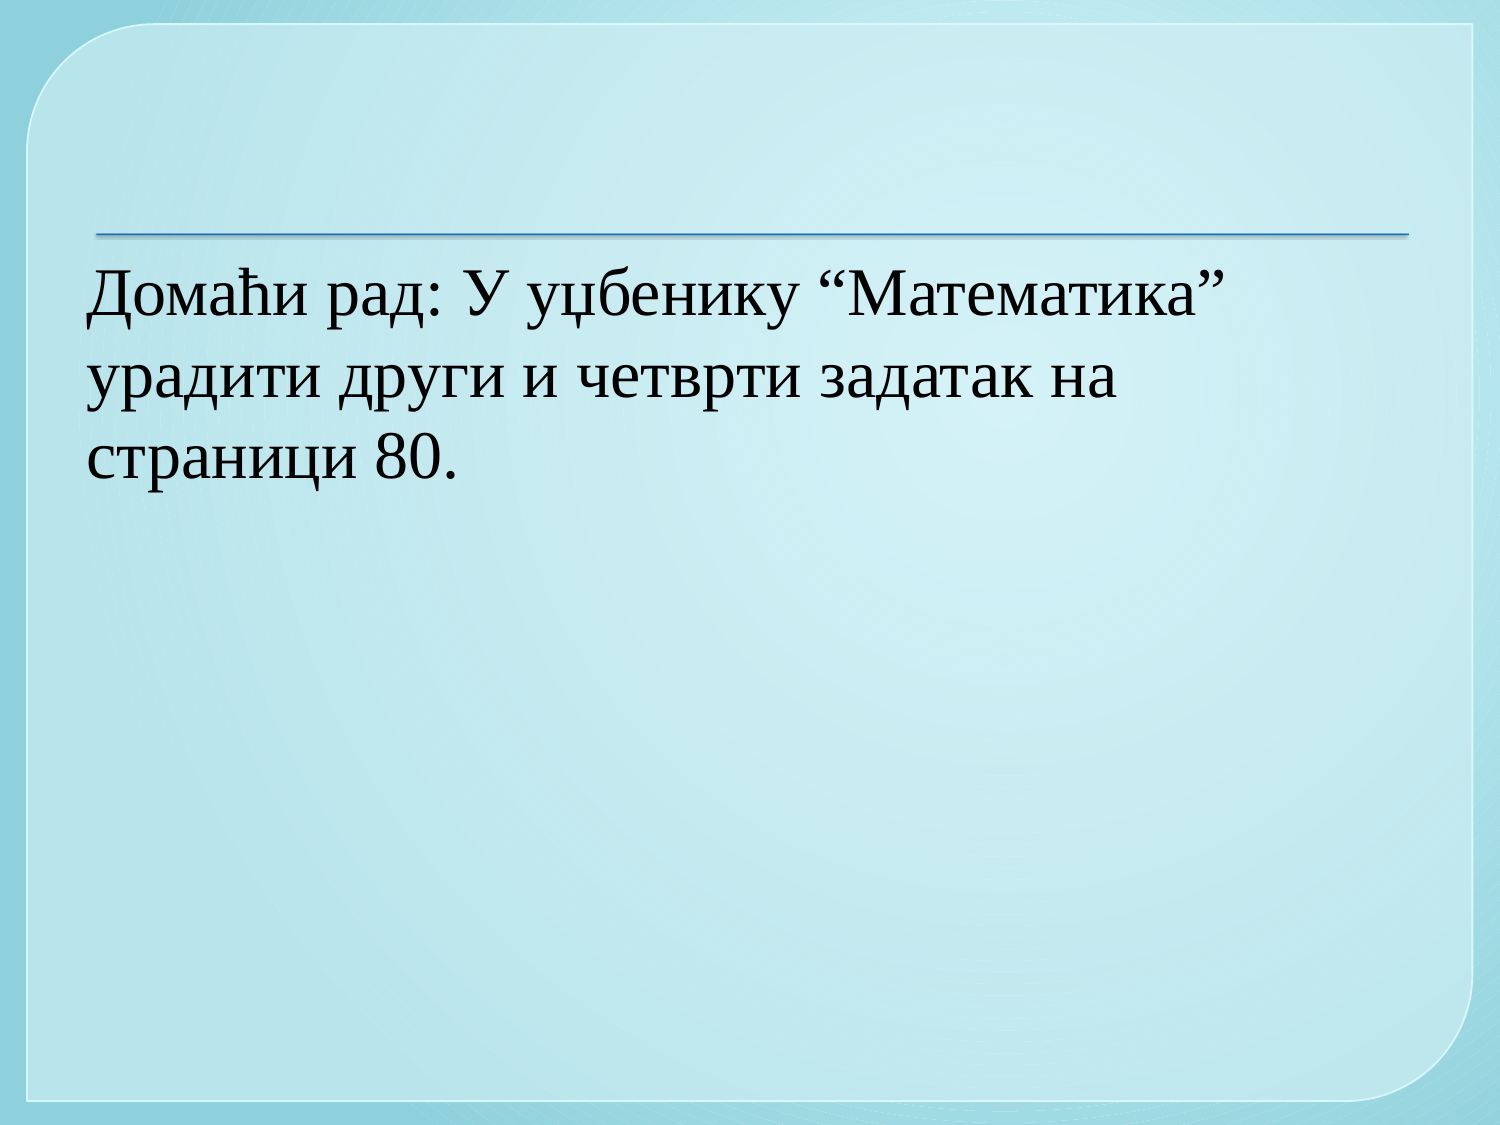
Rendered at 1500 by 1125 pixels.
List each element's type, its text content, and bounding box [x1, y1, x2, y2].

title Домаћи рад: У уџбенику “Математика” урадити други и четврти задатак на страници 80. [62, 237, 1413, 500]
